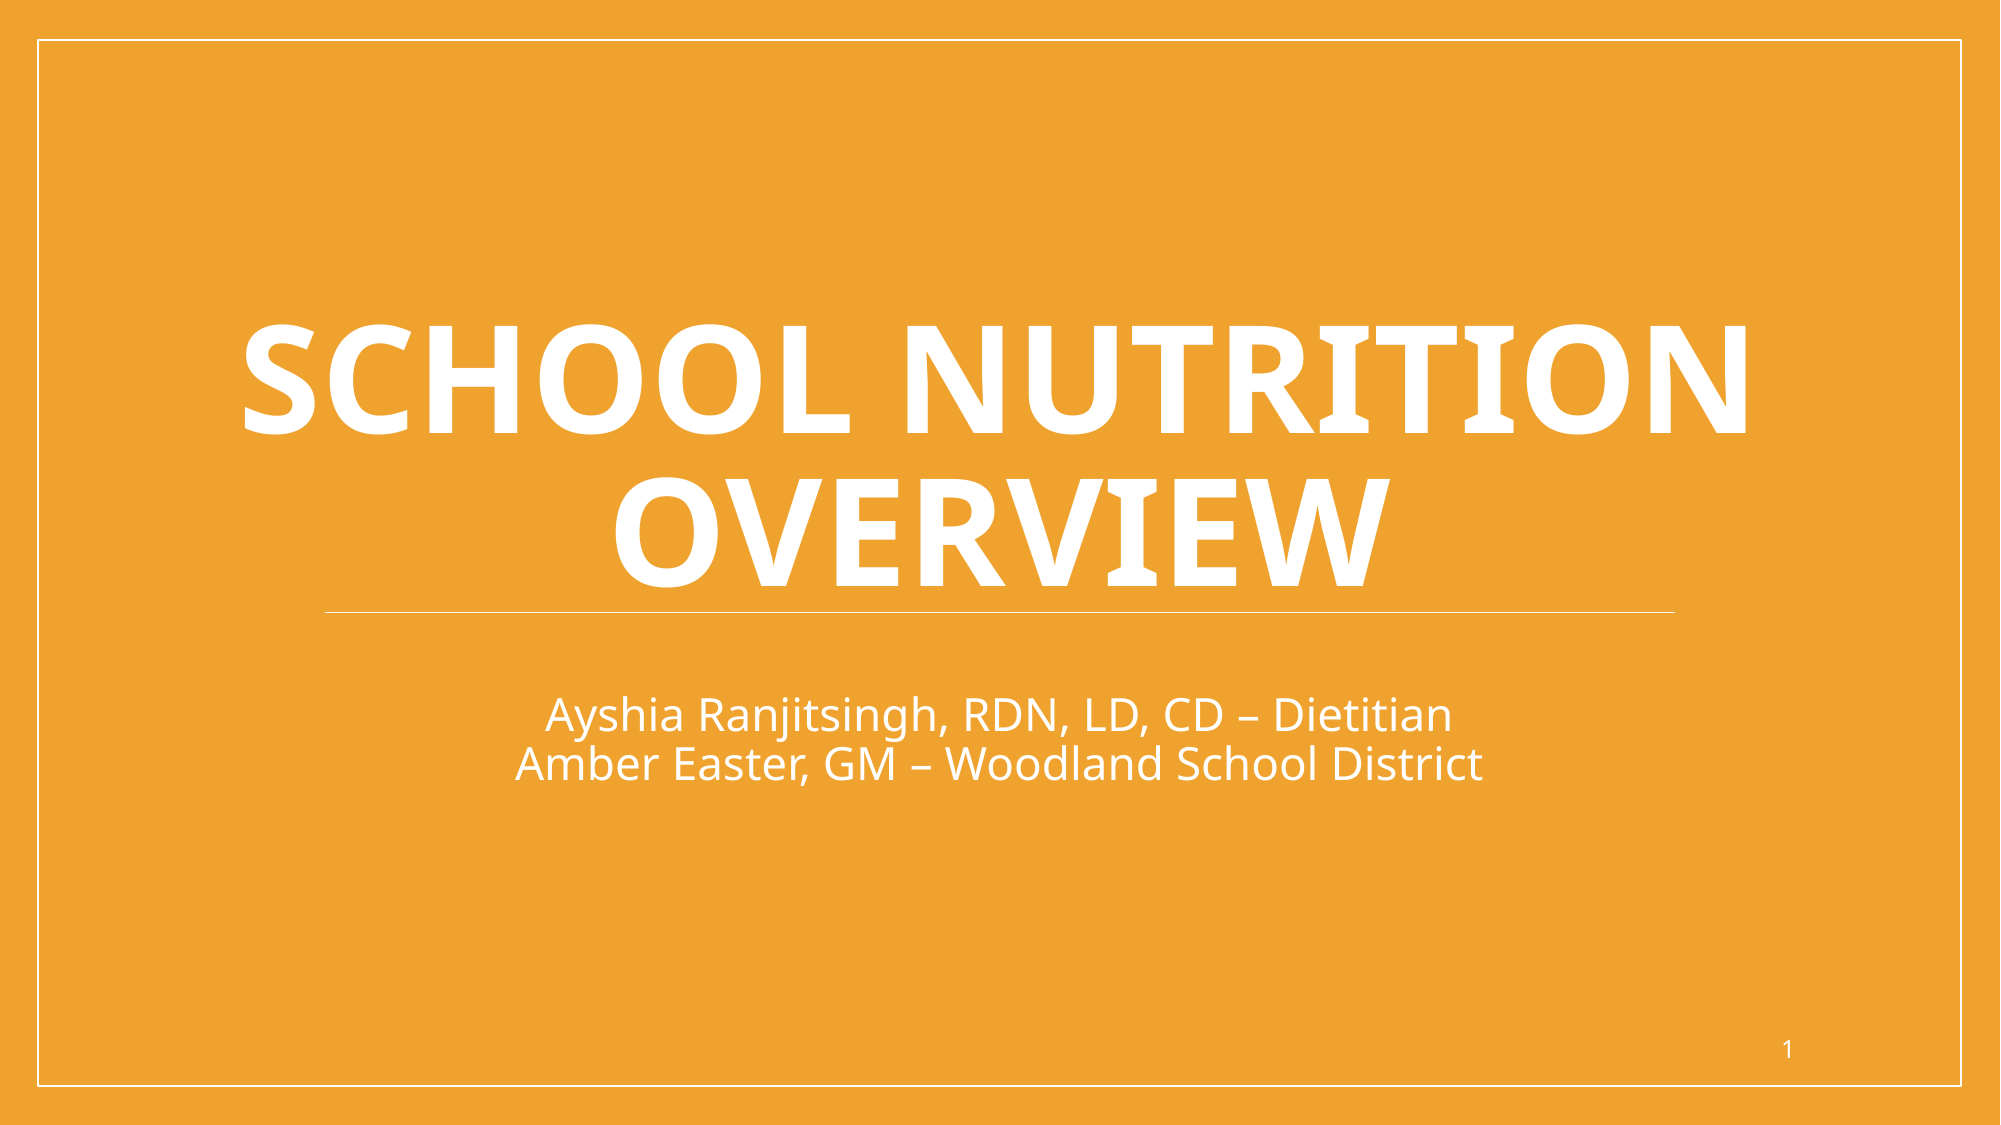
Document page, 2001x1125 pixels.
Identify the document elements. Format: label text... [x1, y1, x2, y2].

subtitle Ayshia Ranjitsingh, RDN, LD, CD – Dietitian Amber Easter, GM – Woodland School District [280, 634, 1719, 863]
title SCHOOL NUTRITION Overview [182, 144, 1818, 625]
slide_number 1 [1530, 1020, 1811, 1081]
